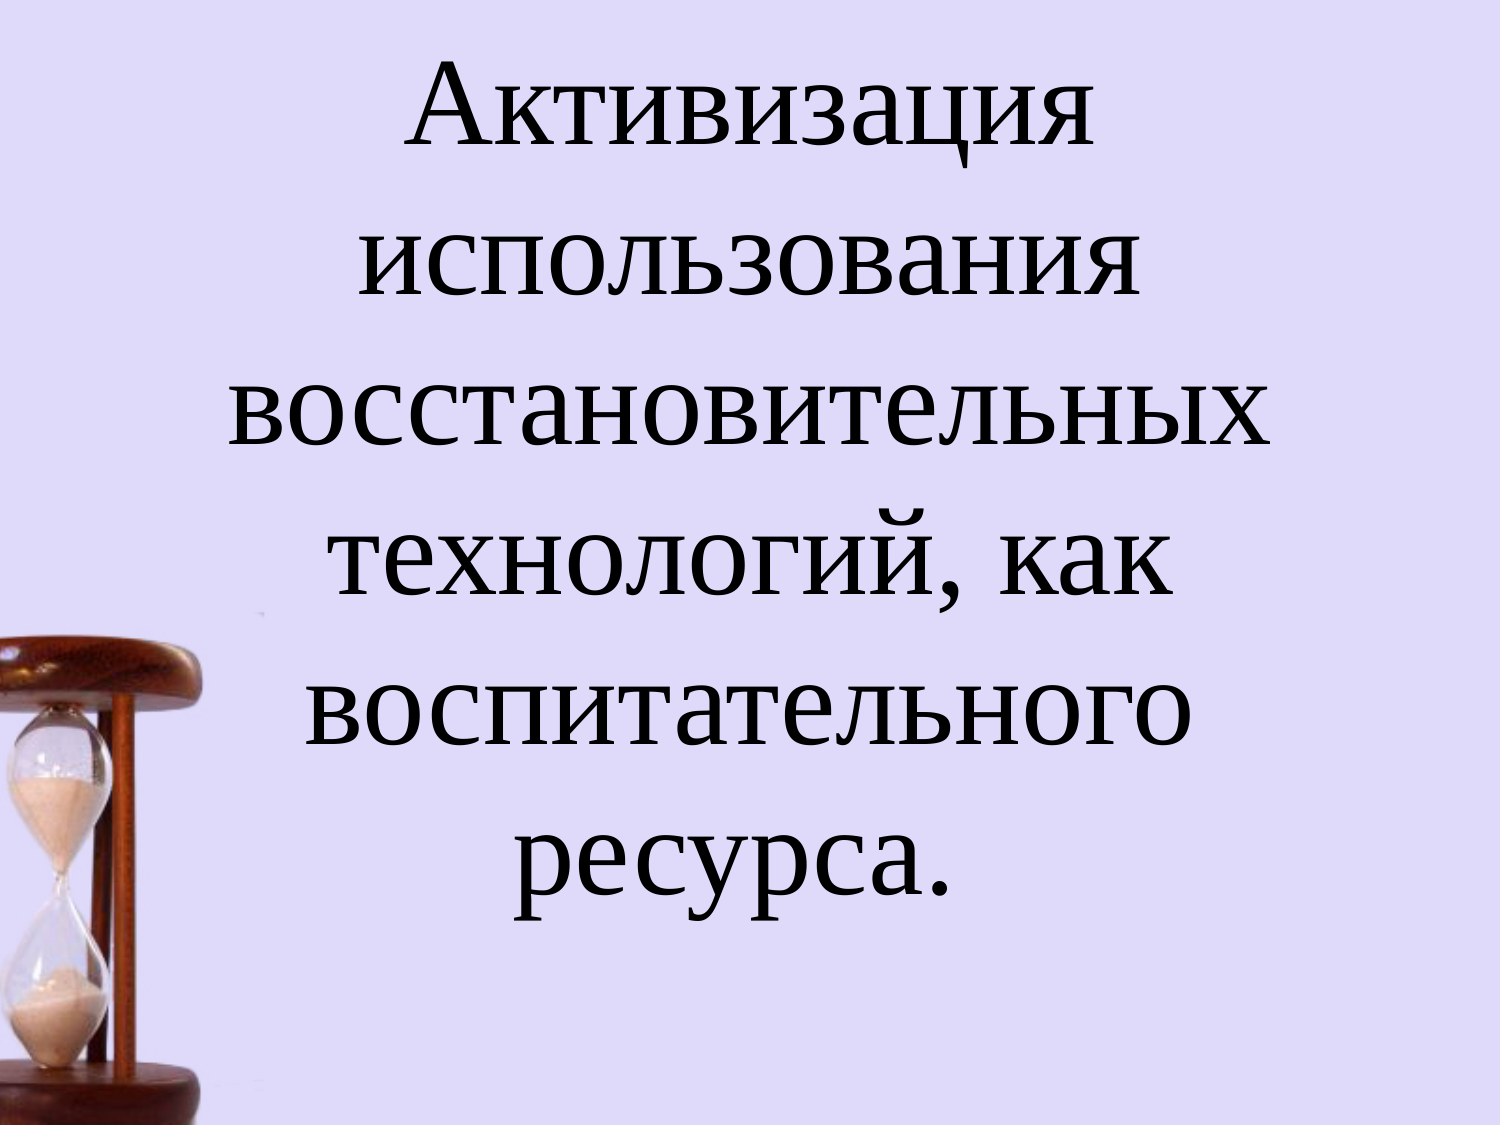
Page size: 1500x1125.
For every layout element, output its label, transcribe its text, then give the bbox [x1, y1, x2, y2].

picture [0, 0, 1500, 1125]
title Активизация использования восстановительных технологий, как воспитательного ресурса. [112, 349, 1388, 591]
